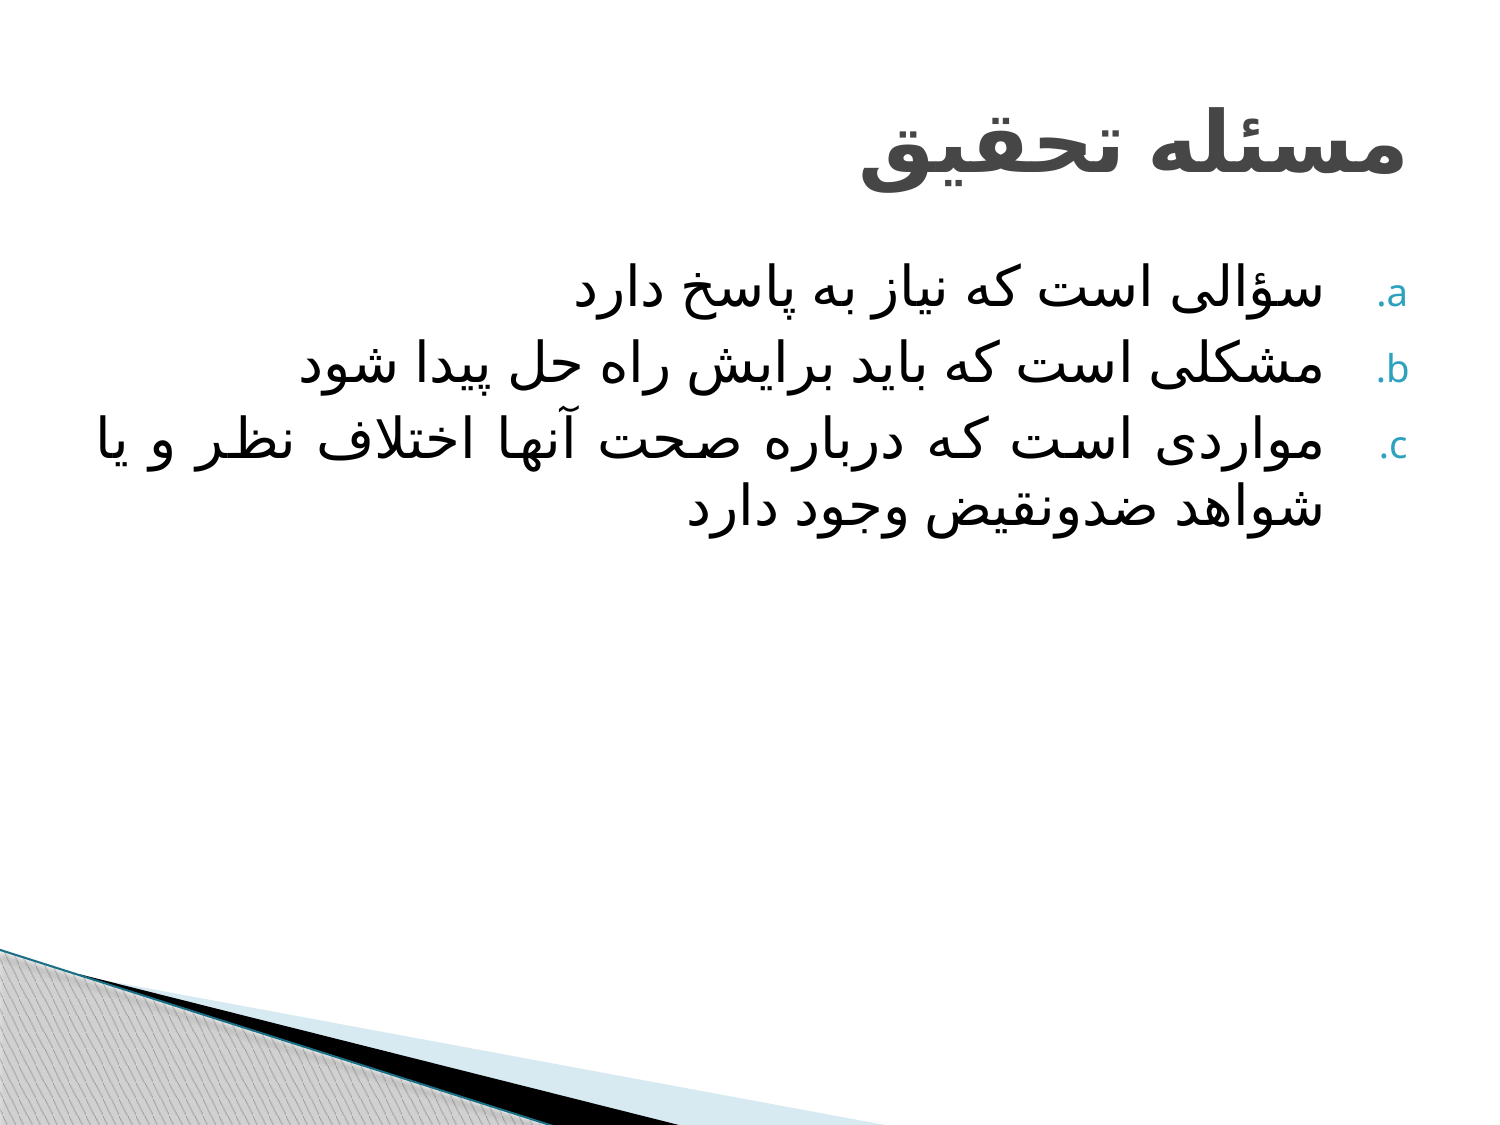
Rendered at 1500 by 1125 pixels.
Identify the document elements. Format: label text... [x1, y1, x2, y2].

title مسئله تحقیق [75, 45, 1425, 233]
list سؤالی است که نیاز به پاسخ دارد مشکلی است که باید برایش راه حل پیدا شود مواردی است که درباره صحت آنها اختلاف نظر و یا شواهد ضدونقیض وجود دارد [75, 243, 1425, 986]
